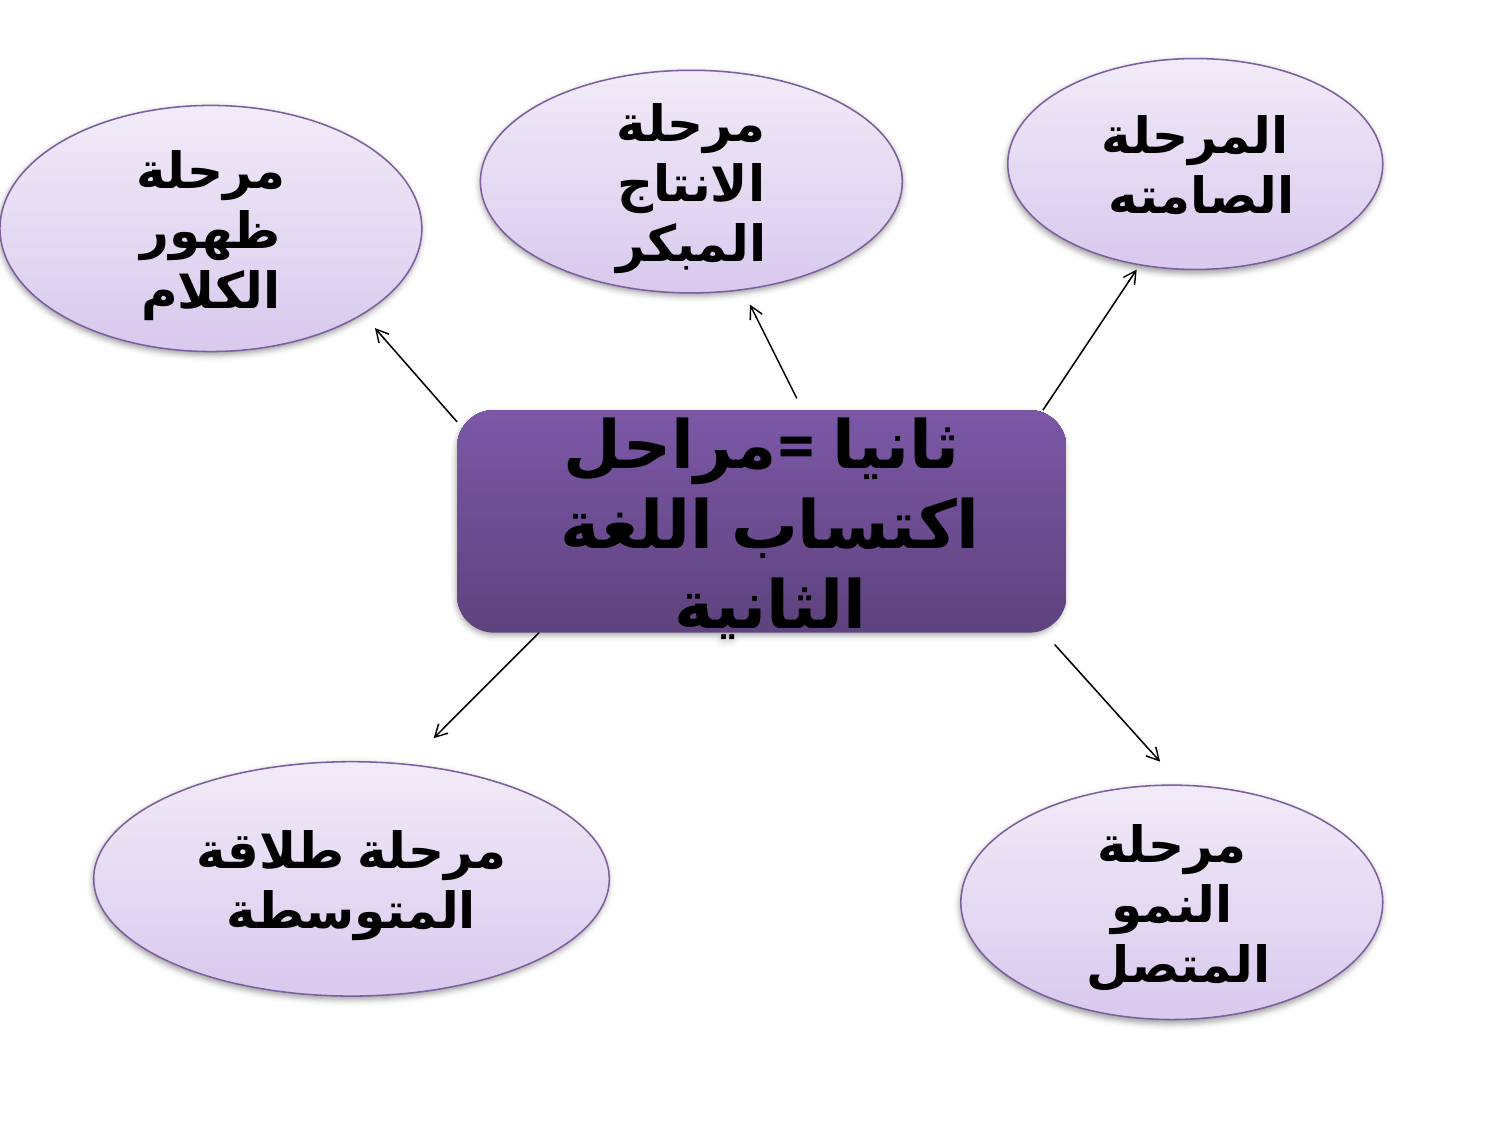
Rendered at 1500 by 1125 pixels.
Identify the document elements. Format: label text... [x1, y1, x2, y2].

text_box مرحلة طلاقة المتوسطة [92, 760, 611, 997]
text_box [1048, 650, 1167, 756]
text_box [1019, 292, 1161, 387]
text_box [368, 333, 464, 417]
text_box مرحلة ظهور الكلام [0, 104, 423, 353]
text_box ثانيا =مراحل اكتساب اللغة الثانية [457, 410, 1067, 633]
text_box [726, 327, 821, 376]
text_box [433, 632, 540, 739]
text_box مرحلة النمو المتصل [960, 784, 1384, 1021]
text_box المرحلة الصامته [1007, 57, 1384, 271]
text_box مرحلة الانتاج المبكر [479, 69, 904, 294]
